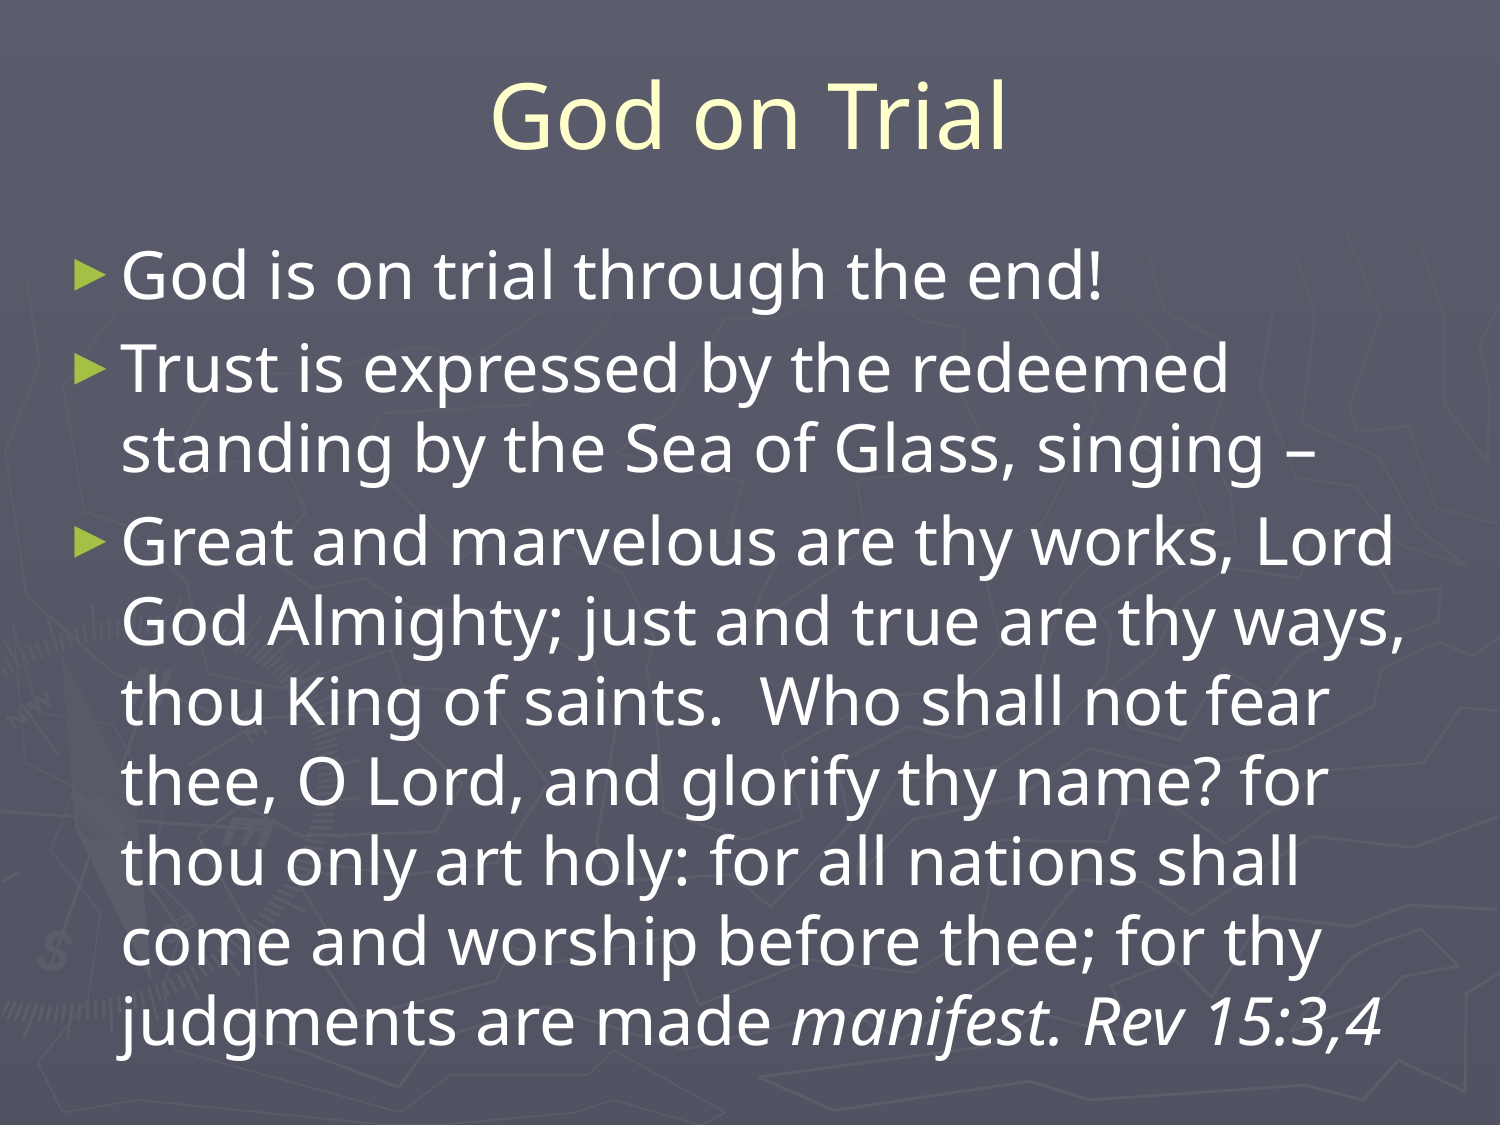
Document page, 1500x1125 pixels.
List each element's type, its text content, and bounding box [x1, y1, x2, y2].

title God on Trial [49, 37, 1451, 188]
list God is on trial through the end! Trust is expressed by the redeemed standing by the Sea of Glass, singing – Great and marvelous are thy works, Lord God Almighty; just and true are thy ways, thou King of saints. Who shall not fear thee, O Lord, and glorify thy name? for thou only art holy: for all nations shall come and worship before thee; for thy judgments are made manifest. Rev 15:3,4 [49, 224, 1451, 1125]
